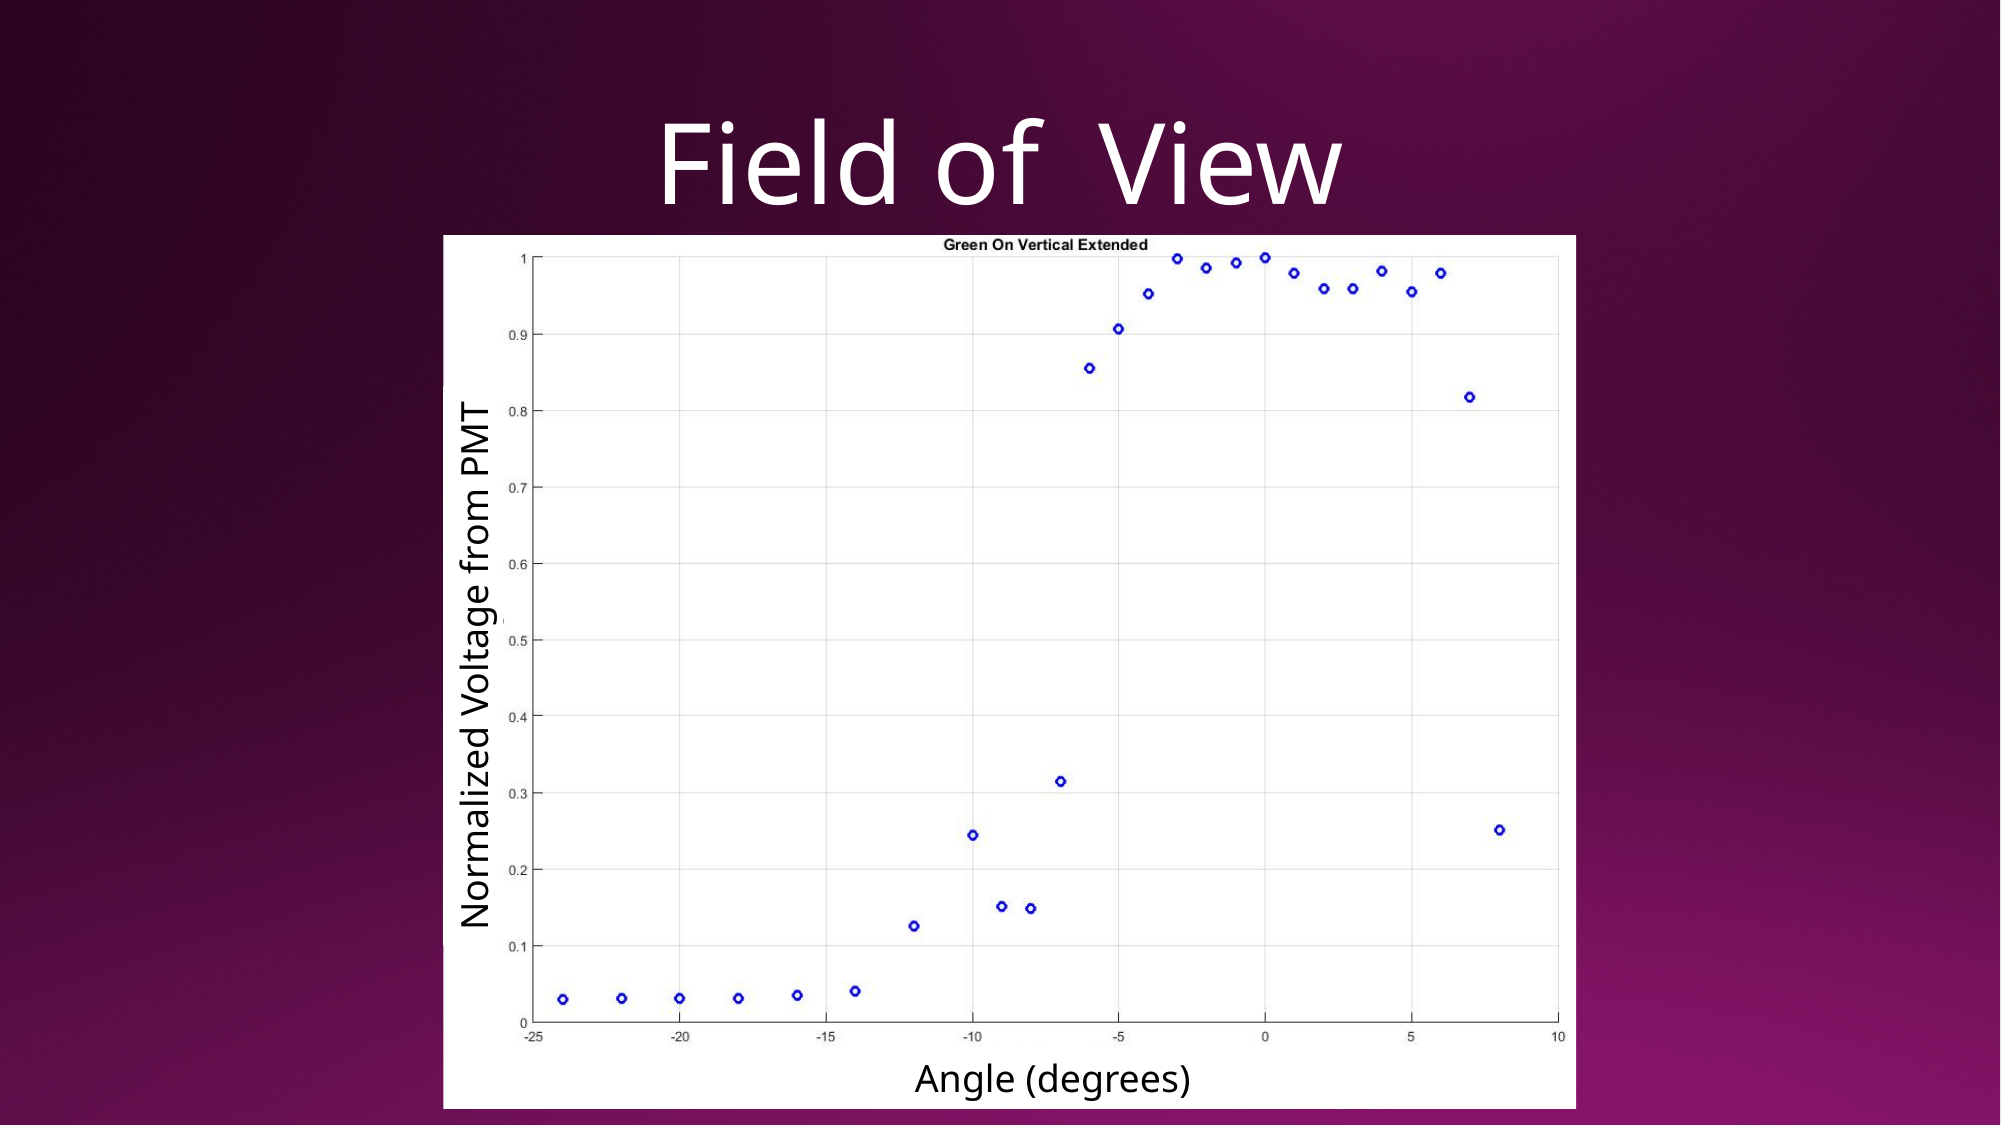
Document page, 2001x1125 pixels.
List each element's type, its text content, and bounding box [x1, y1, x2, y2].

title Field of View [137, 59, 1863, 278]
picture [0, 0, 2001, 1125]
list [443, 235, 1577, 1109]
